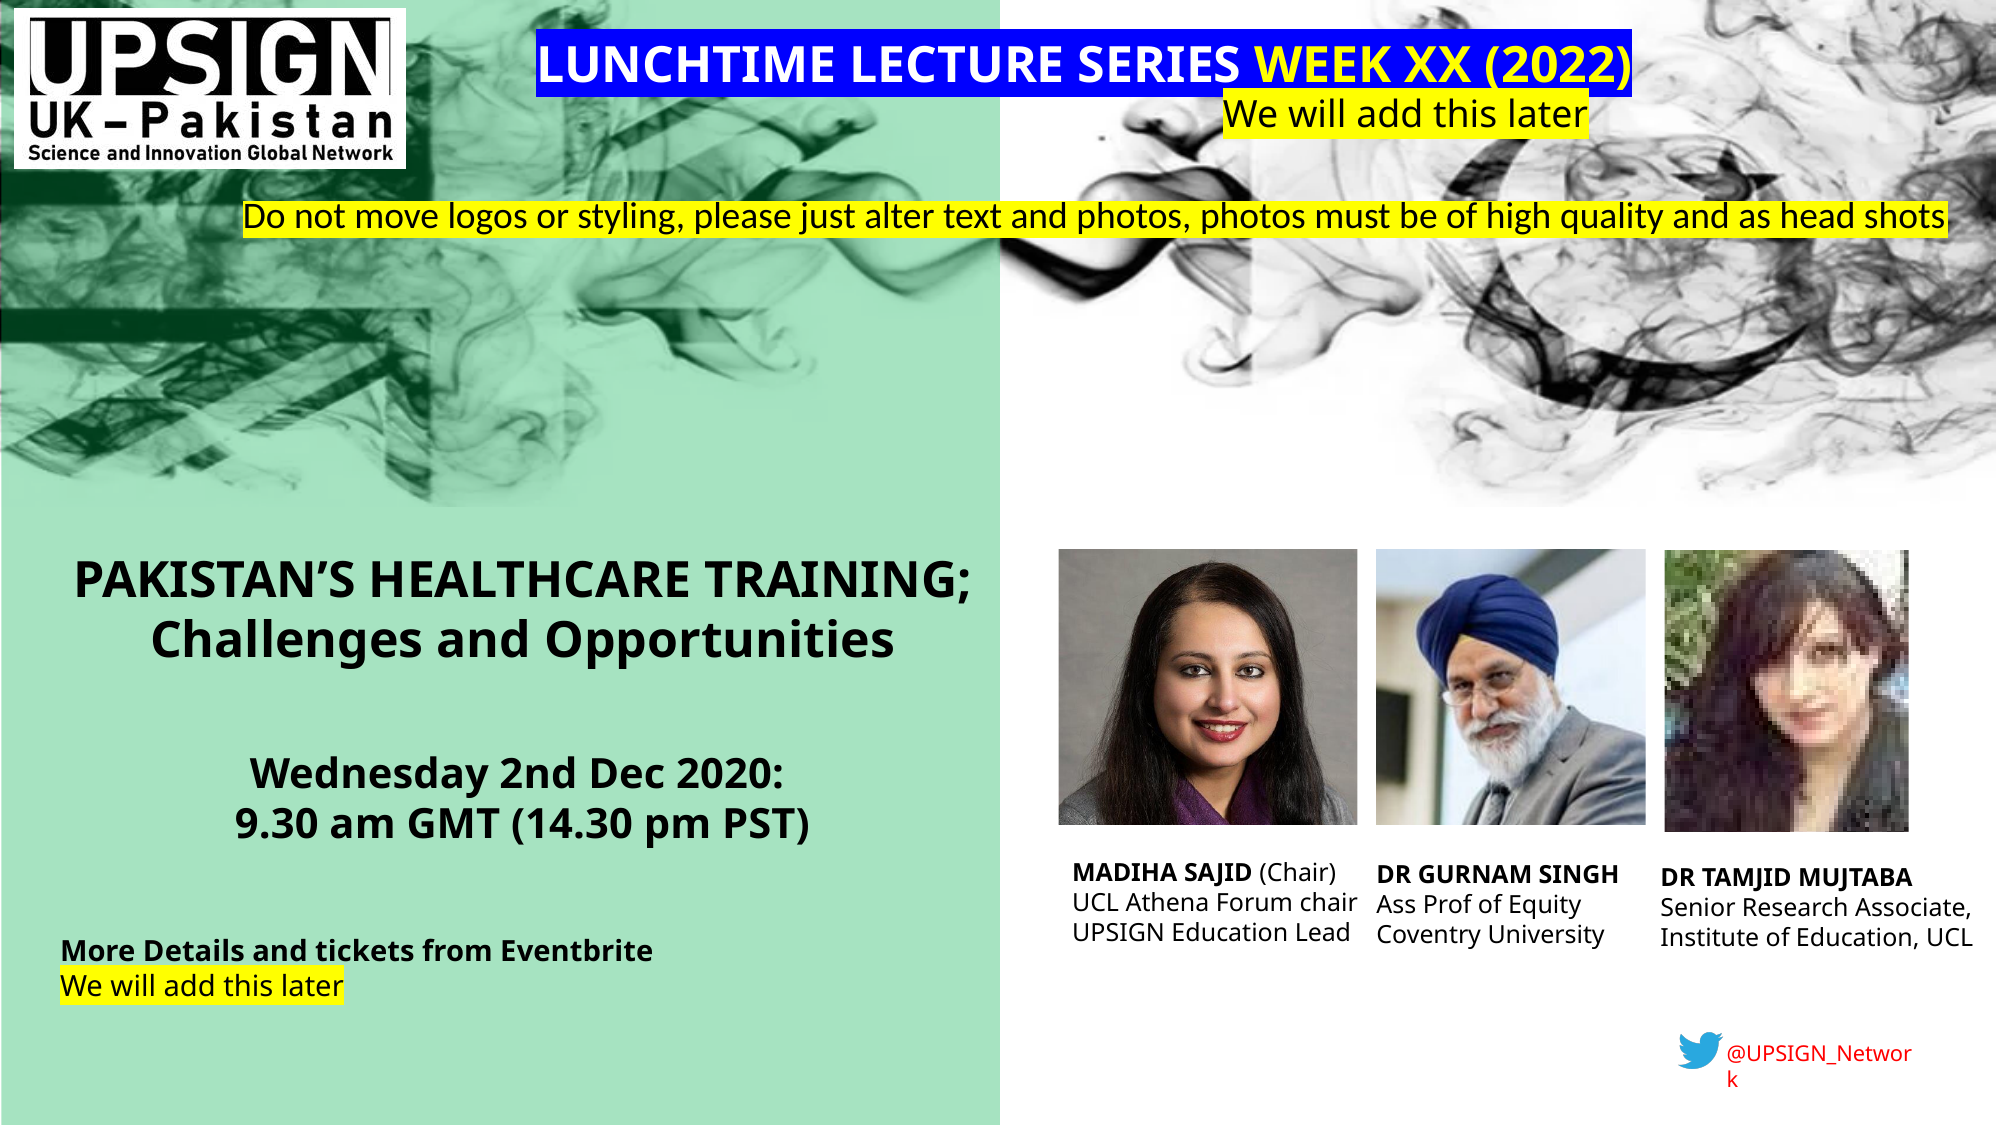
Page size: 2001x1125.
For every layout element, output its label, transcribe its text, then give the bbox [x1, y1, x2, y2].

picture [1664, 550, 1909, 832]
text_box DR TAMJID MUJTABA Senior Research Associate, Institute of Education, UCL [1645, 853, 1991, 959]
picture [1058, 549, 1358, 825]
text_box DR GURNAM SINGH Ass Prof of Equity Coventry University [1361, 851, 1816, 957]
picture [0, 0, 1997, 507]
picture [1674, 1024, 1727, 1077]
picture [1376, 549, 1646, 825]
text_box PAKISTAN’S HEALTHCARE TRAINING; Challenges and Opportunities Wednesday 2nd Dec 2020: 9.30 am GMT (14.30 pm PST) More Details and tickets from Eventbrite We will add this later [1, 507, 1000, 1125]
text_box @UPSIGN_Network [1711, 1032, 1937, 1100]
text_box MADIHA SAJID (Chair) UCL Athena Forum chair UPSIGN Education Lead [1057, 849, 1481, 954]
